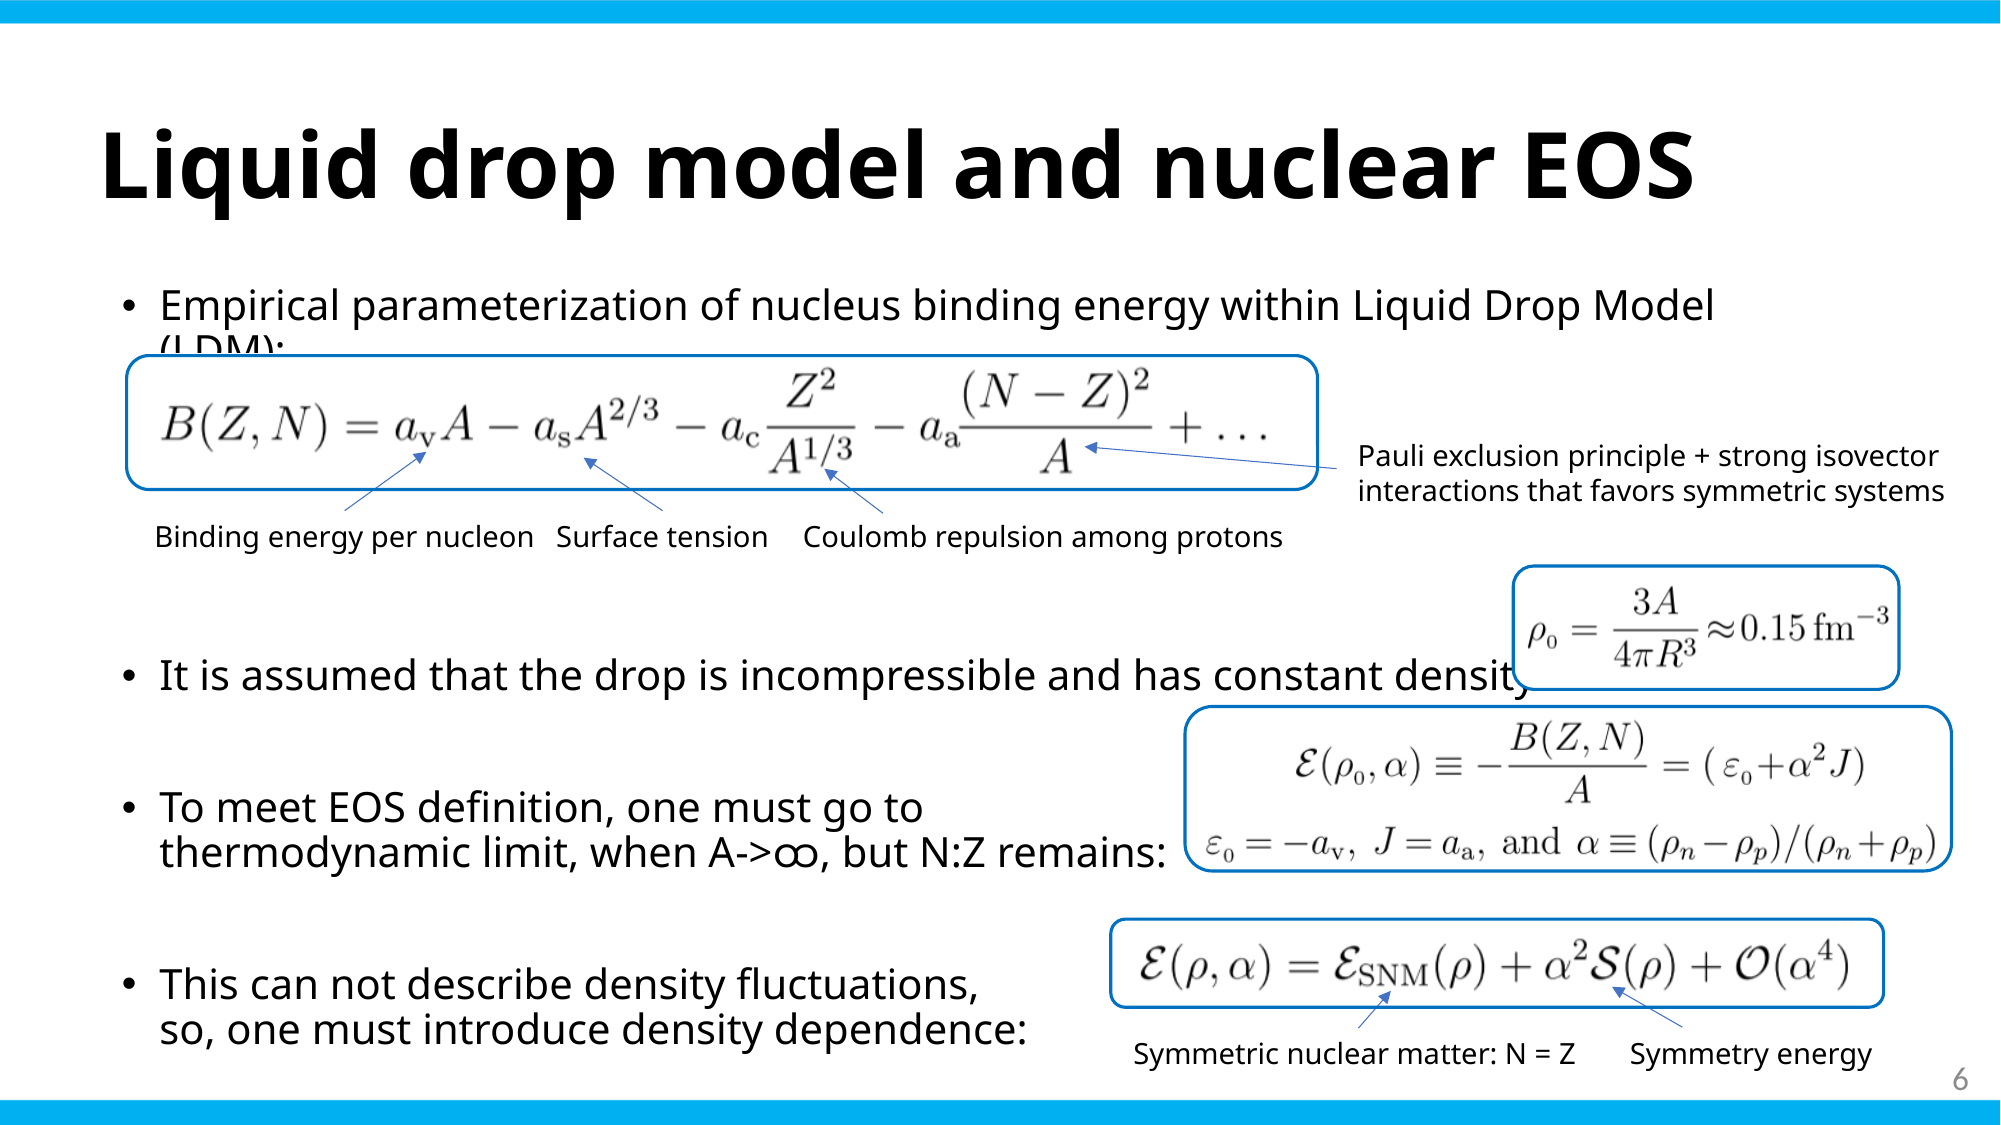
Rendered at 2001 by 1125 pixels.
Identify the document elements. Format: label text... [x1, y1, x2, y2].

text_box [824, 468, 884, 514]
text_box [1285, 469, 1319, 491]
slide_number 5 [1533, 1047, 1984, 1108]
text_box Coulomb repulsion among protons [788, 510, 1299, 561]
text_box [1084, 446, 1337, 469]
text_box Symmetry energy [1615, 1028, 1888, 1078]
text_box [1871, 705, 1953, 867]
text_box [1285, 354, 1319, 446]
text_box [1109, 918, 1127, 1009]
text_box [1183, 705, 1281, 869]
text_box [1857, 918, 1885, 1009]
list Empirical parameterization of nucleus binding energy within Liquid Drop Model (LDM): It is assumed that the drop is incompressible and has constant density: To meet EOS definition, one must go to thermodynamic limit, when A->ထ, but N:Z remains: This can not describe density fluctuations, so, one must introduce density dependence: [106, 277, 1832, 1107]
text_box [1358, 990, 1391, 1029]
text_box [1611, 986, 1683, 1028]
text_box Pauli exclusion principle + strong isovector interactions that favors symmetric systems [1343, 429, 1979, 515]
picture [147, 353, 1285, 496]
text_box [1516, 564, 1896, 574]
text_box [583, 457, 663, 511]
text_box Symmetric nuclear matter: N = Z [1118, 1028, 1599, 1078]
text_box [125, 354, 147, 491]
picture [0, 24, 2001, 1100]
title Liquid drop model and nuclear EOS [83, 59, 1876, 278]
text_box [344, 451, 427, 511]
text_box Binding energy per nucleon [139, 510, 541, 561]
text_box Surface tension [541, 510, 784, 561]
